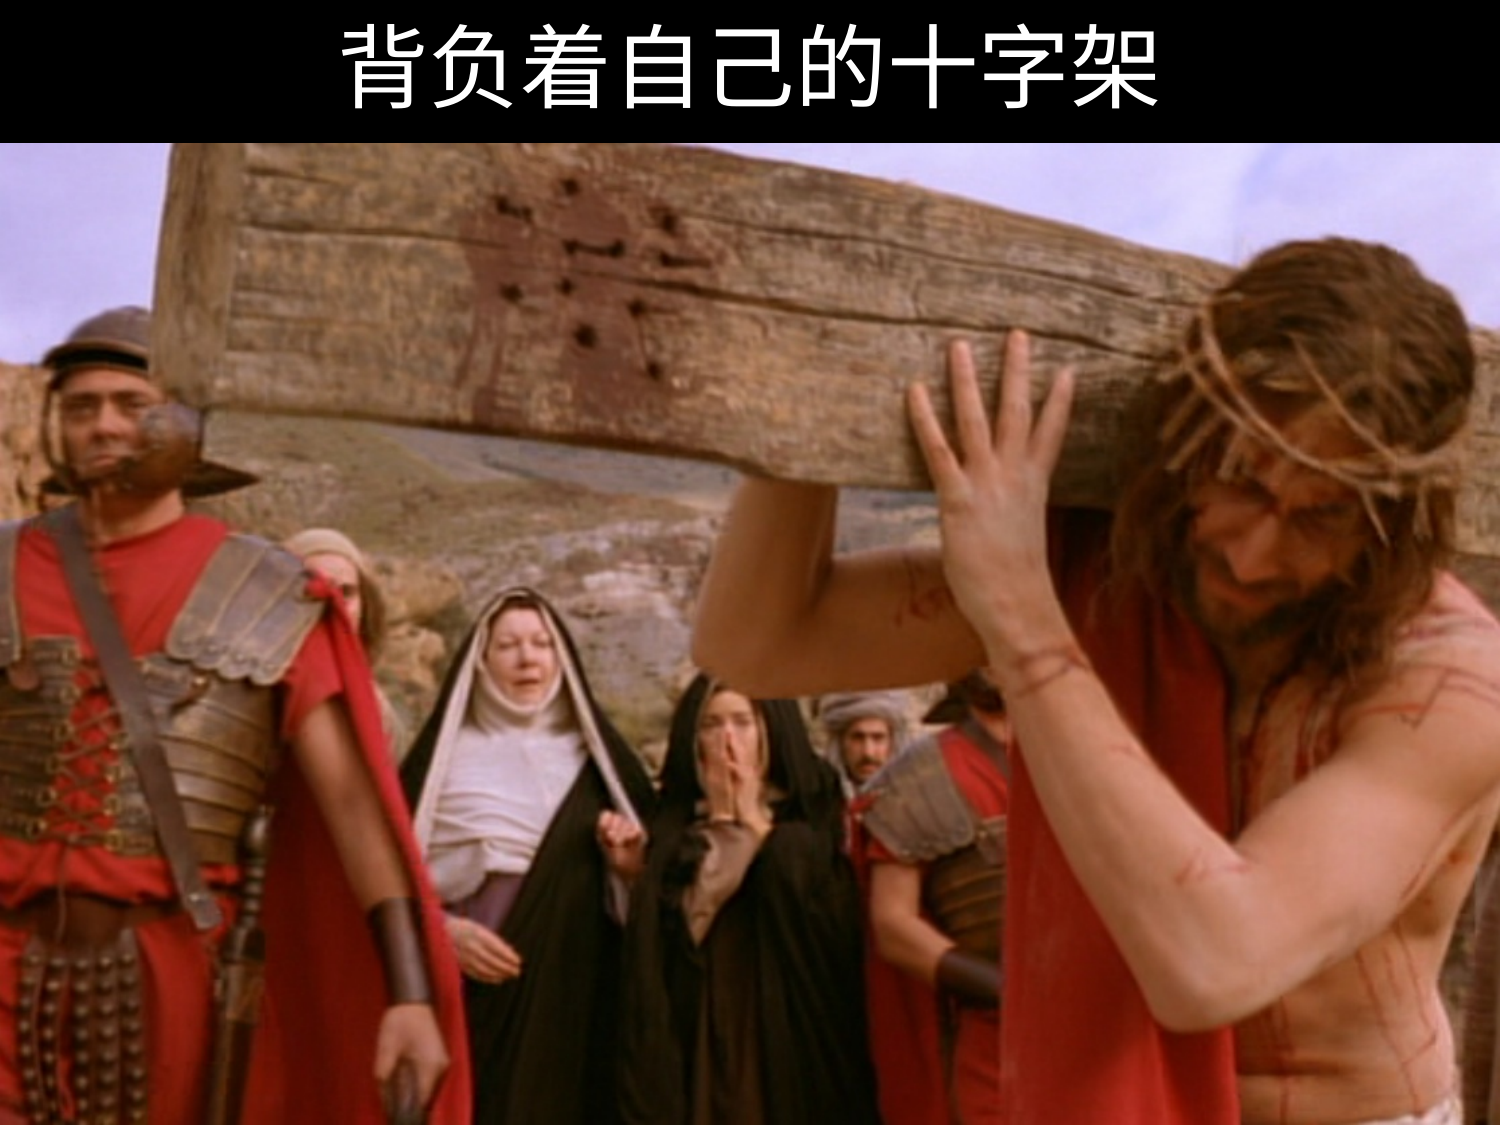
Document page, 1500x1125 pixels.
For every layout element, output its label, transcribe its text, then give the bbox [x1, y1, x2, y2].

title 背负着自己的十字架 [75, 0, 1425, 135]
text_box [0, 0, 1500, 142]
picture [0, 142, 1500, 1125]
